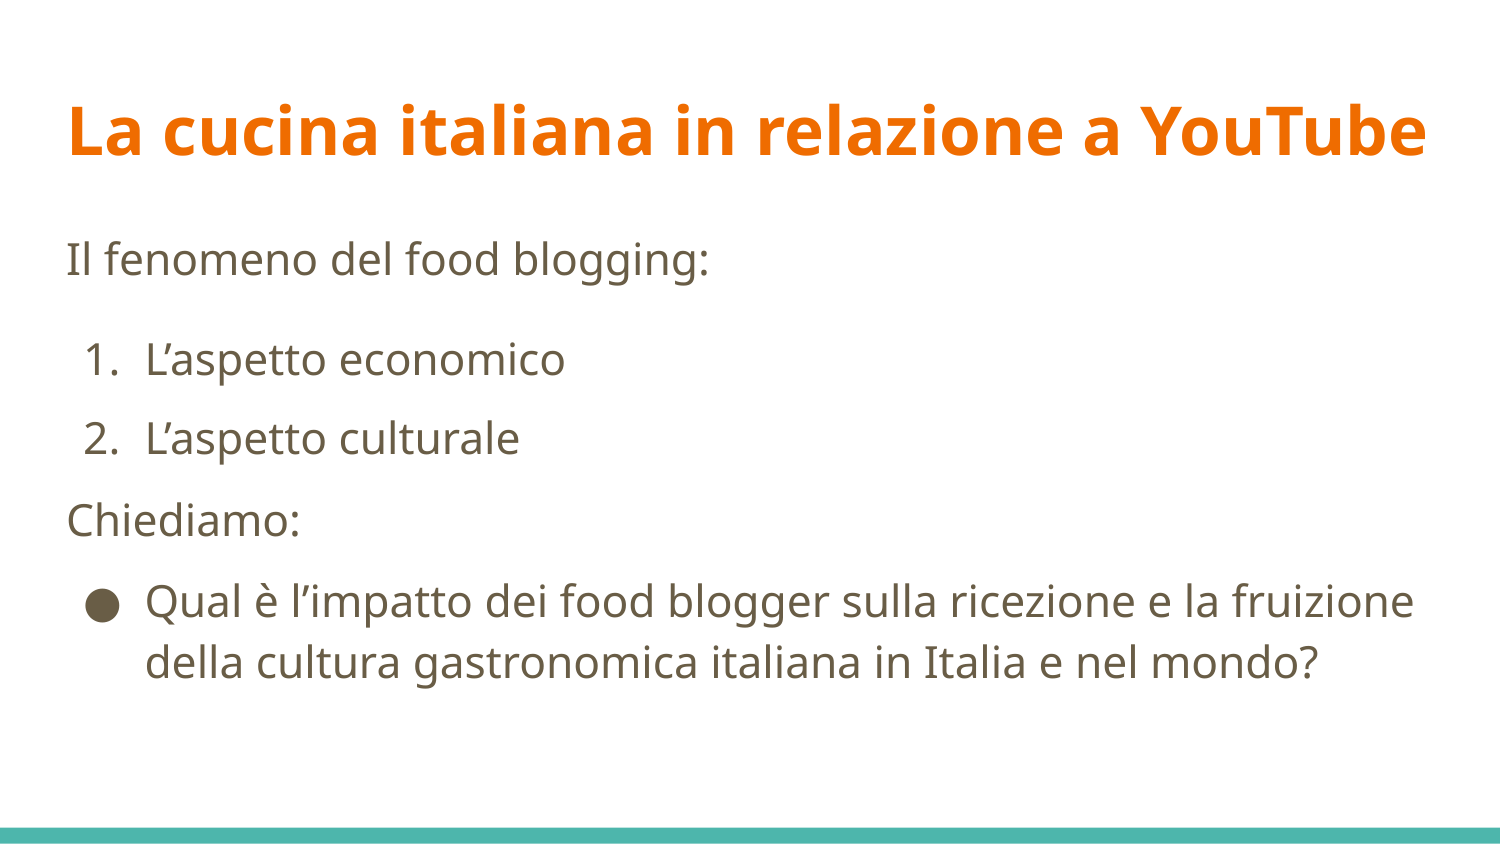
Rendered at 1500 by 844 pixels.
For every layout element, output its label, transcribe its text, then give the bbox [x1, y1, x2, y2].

list Il fenomeno del food blogging: L’aspetto economico L’aspetto culturale Chiediamo: Qual è l’impatto dei food blogger sulla ricezione e la fruizione della cultura gastronomica italiana in Italia e nel mondo? [51, 207, 1449, 750]
title La cucina italiana in relazione a YouTube [51, 72, 1449, 189]
